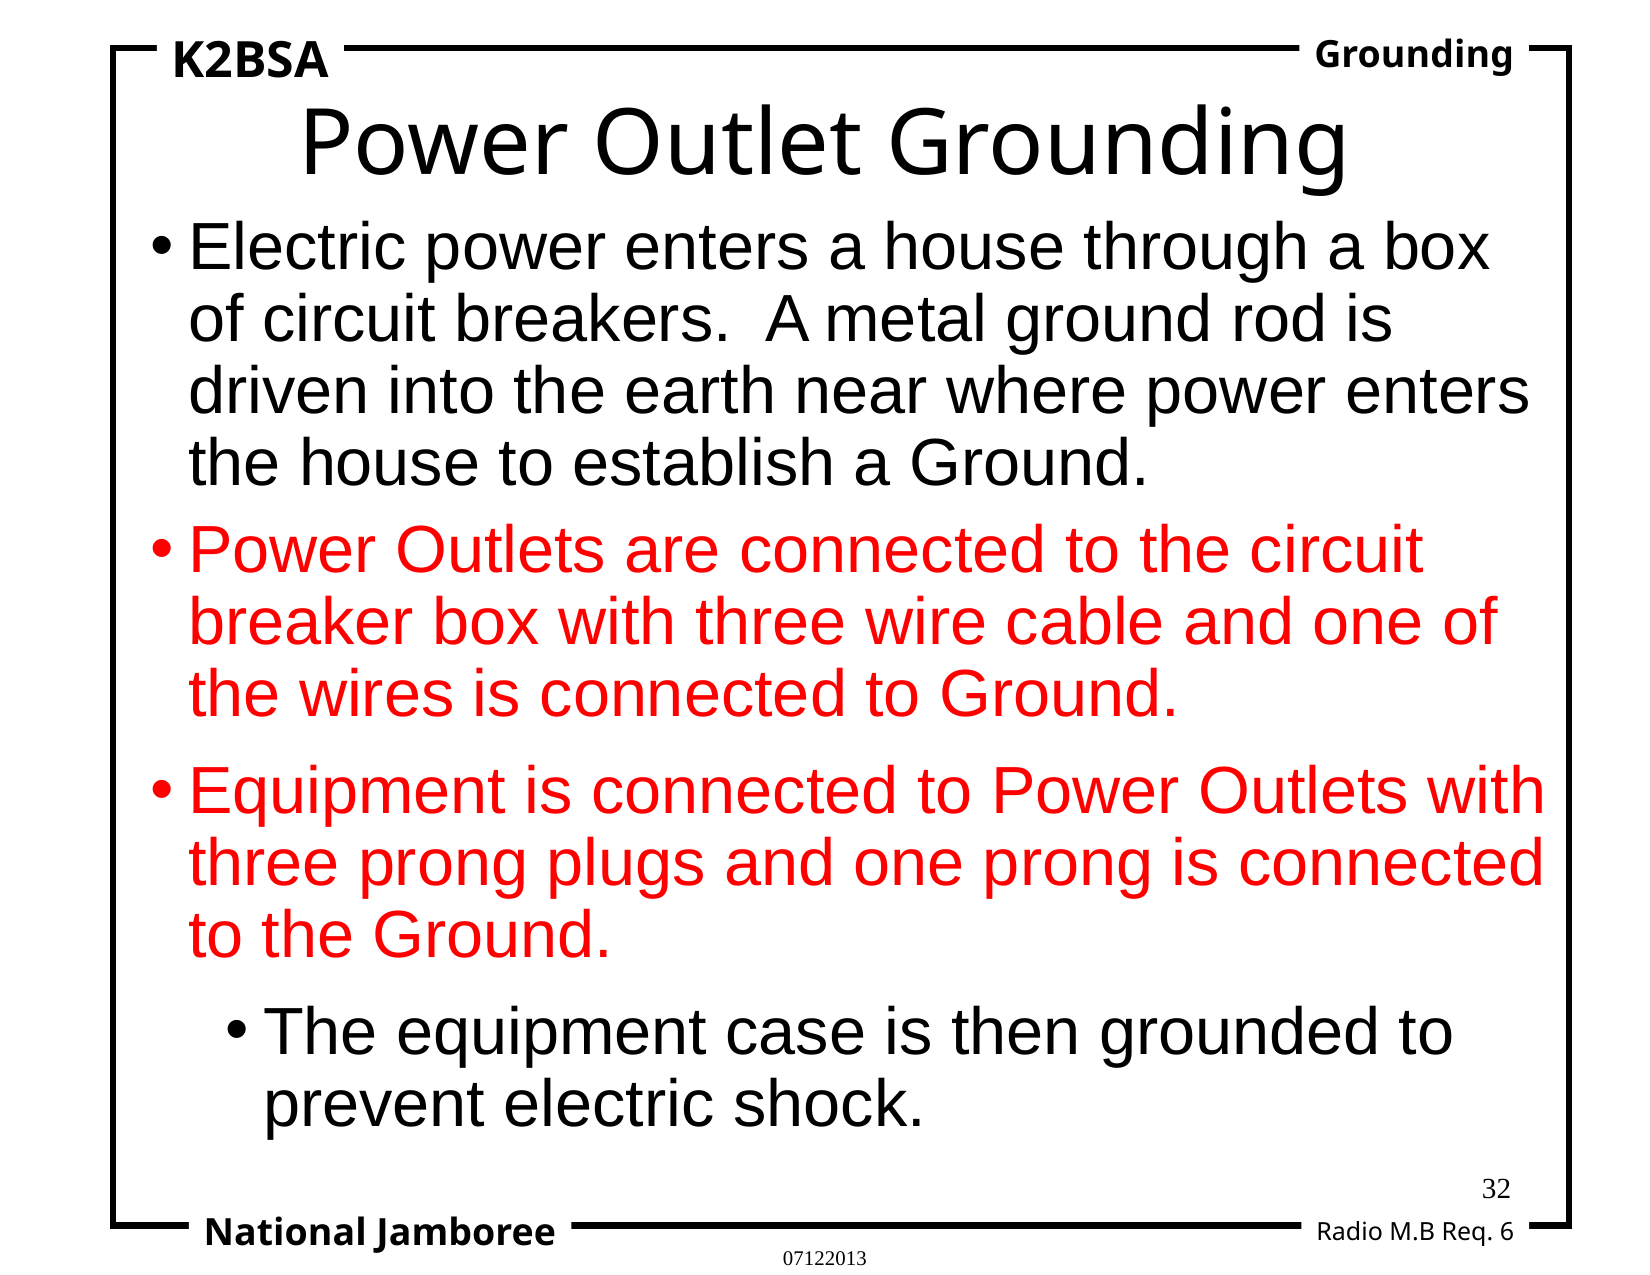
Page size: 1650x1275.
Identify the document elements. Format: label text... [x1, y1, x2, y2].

text_box [113, 48, 1570, 1226]
text_box National Jamboree [188, 1200, 572, 1261]
text_box Electric power enters a house through a box of circuit breakers. A metal ground rod is driven into the earth near where power enters the house to establish a Ground. [135, 204, 1565, 507]
text_box Grounding [1299, 22, 1529, 83]
text_box Power Outlet Grounding [283, 75, 1367, 201]
text_box K2BSA [156, 19, 344, 95]
slide_number 32 [1182, 1161, 1527, 1211]
footer 07122013 [674, 1236, 976, 1275]
text_box Power Outlets are connected to the circuit breaker box with three wire cable and one of the wires is connected to Ground. Equipment is connected to Power Outlets with three prong plugs and one prong is connected to the Ground. The equipment case is then grounded to prevent electric shock. [135, 507, 1565, 1148]
text_box Radio M.B Req. 6 [1301, 1207, 1530, 1253]
